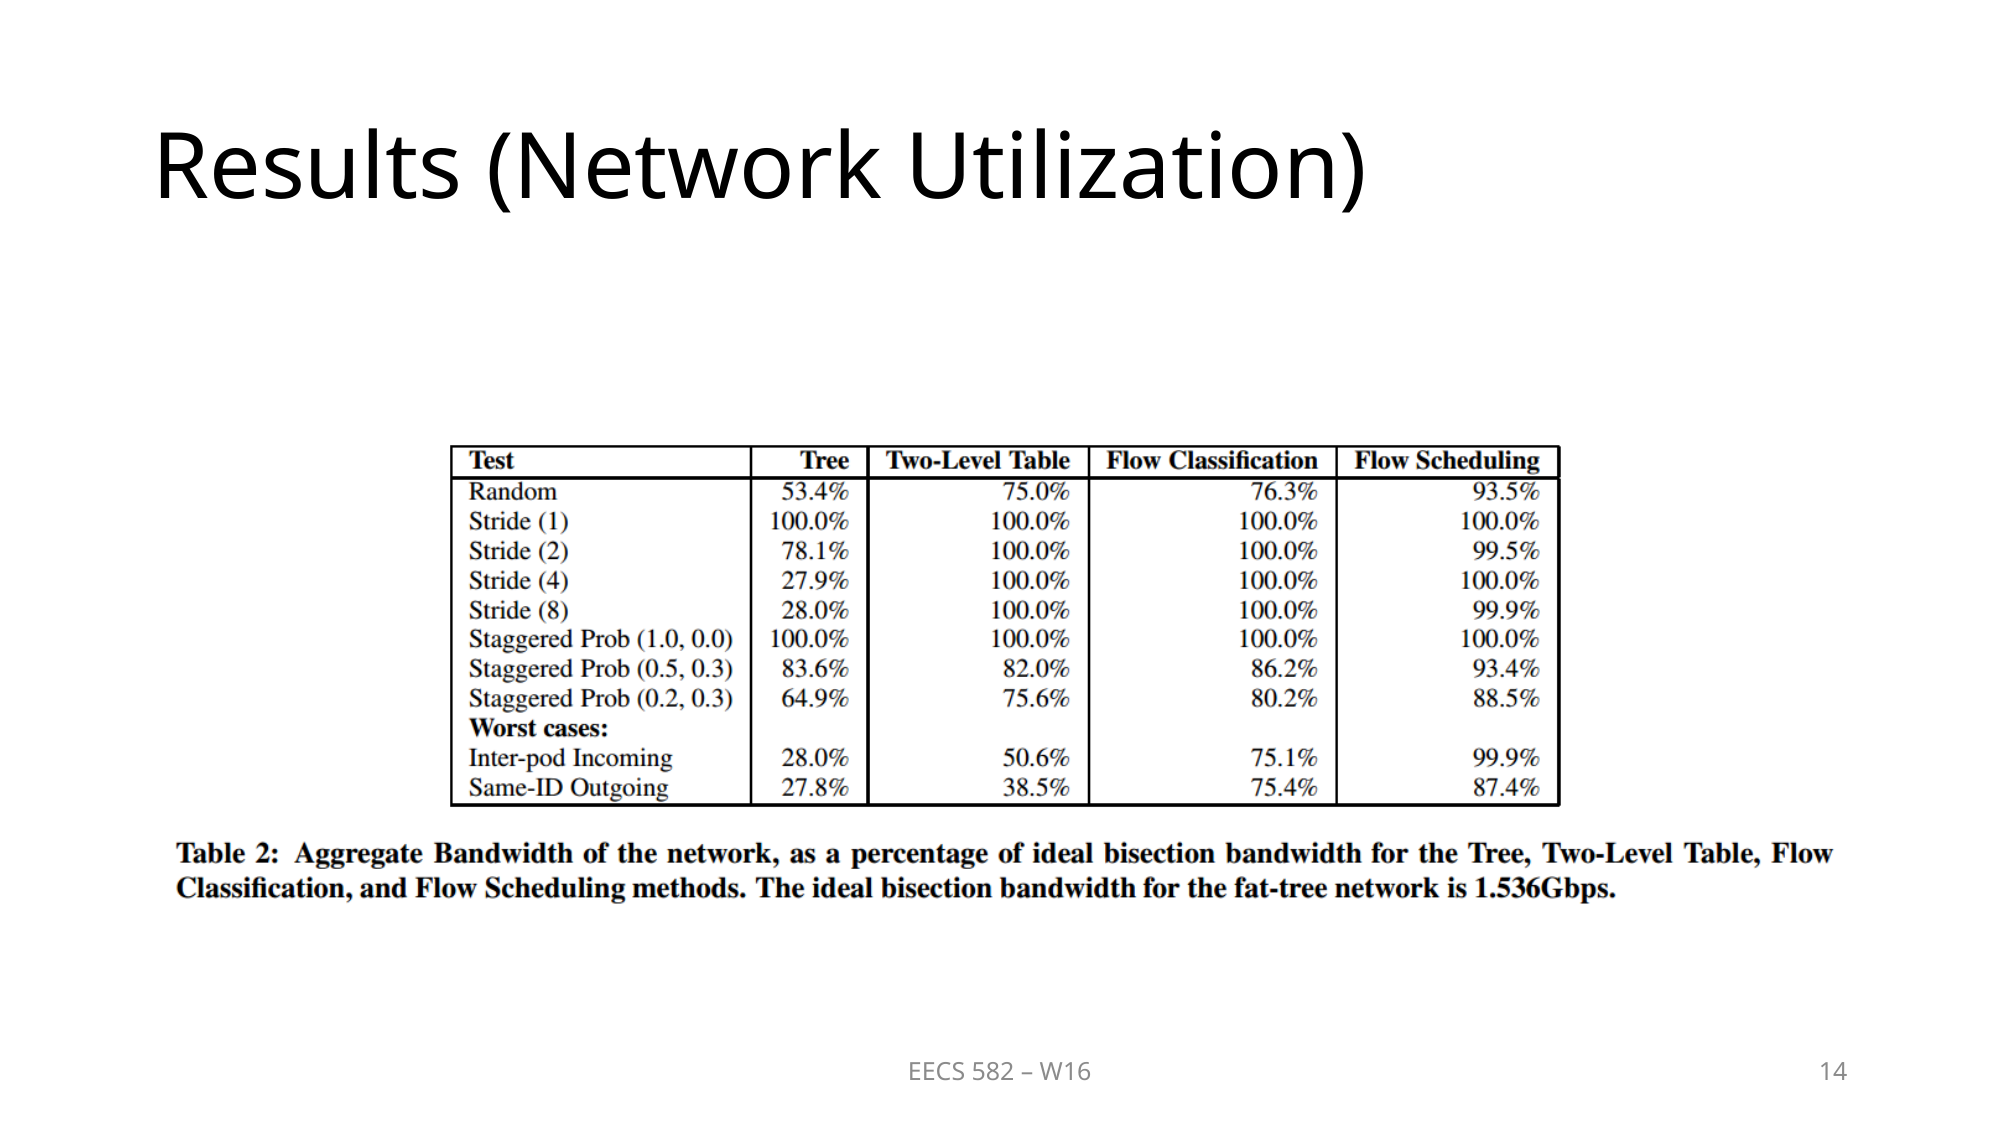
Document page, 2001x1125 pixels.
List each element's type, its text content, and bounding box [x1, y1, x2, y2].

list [137, 392, 1863, 921]
title Results (Network Utilization) [137, 59, 1863, 278]
slide_number 14 [1412, 1042, 1863, 1103]
footer EECS 582 – W16 [662, 1042, 1338, 1103]
